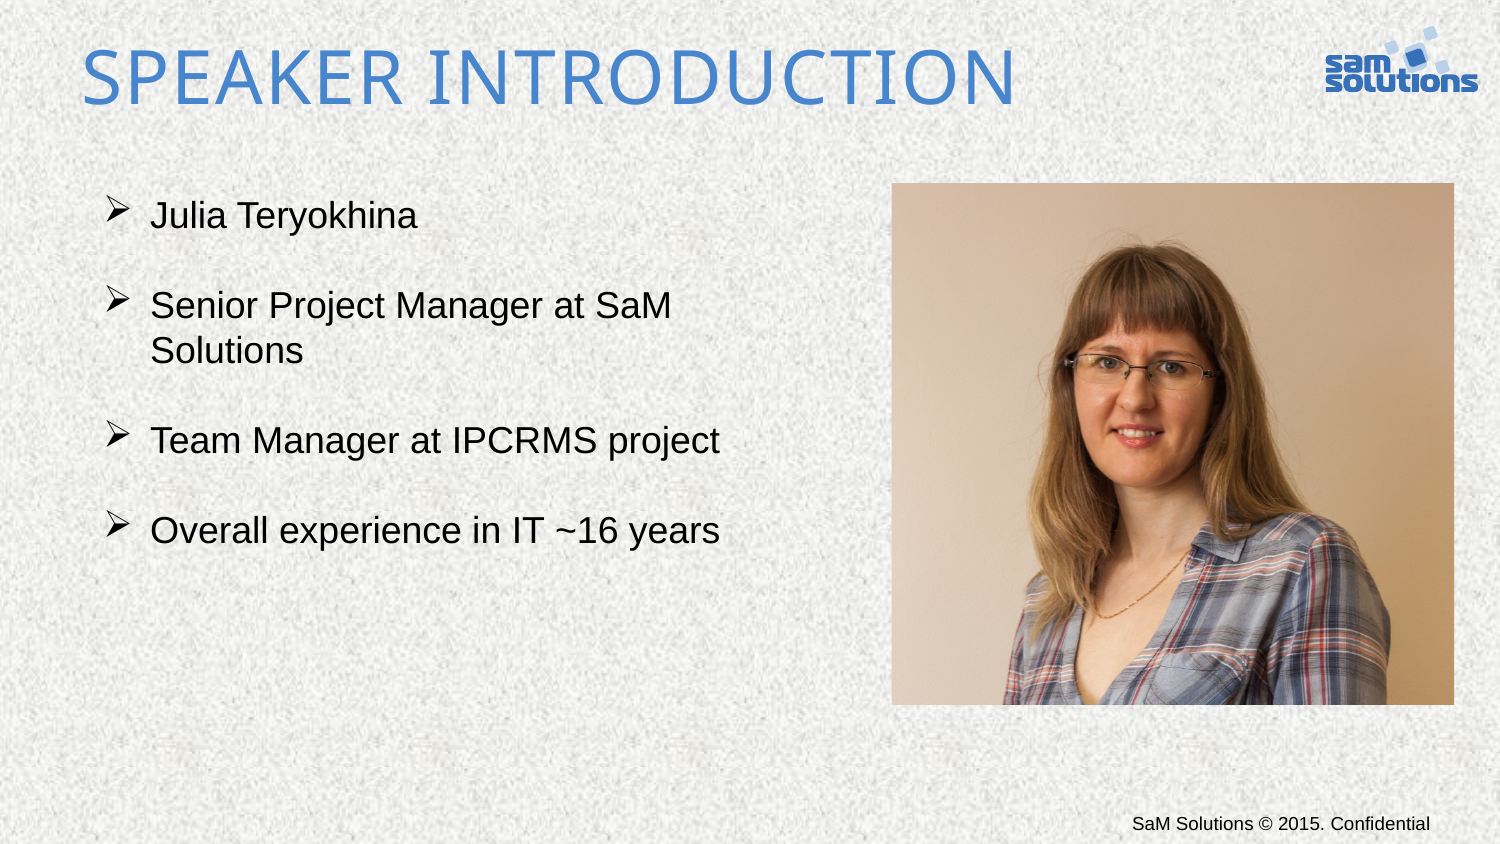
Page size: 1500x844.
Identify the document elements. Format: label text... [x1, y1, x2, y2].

text_box Julia Teryokhina Senior Project Manager at SaM Solutions Team Manager at IPCRMS project Overall experience in IT ~16 years [88, 183, 750, 604]
picture [891, 183, 1455, 705]
title Speaker Introduction [66, 49, 1259, 191]
